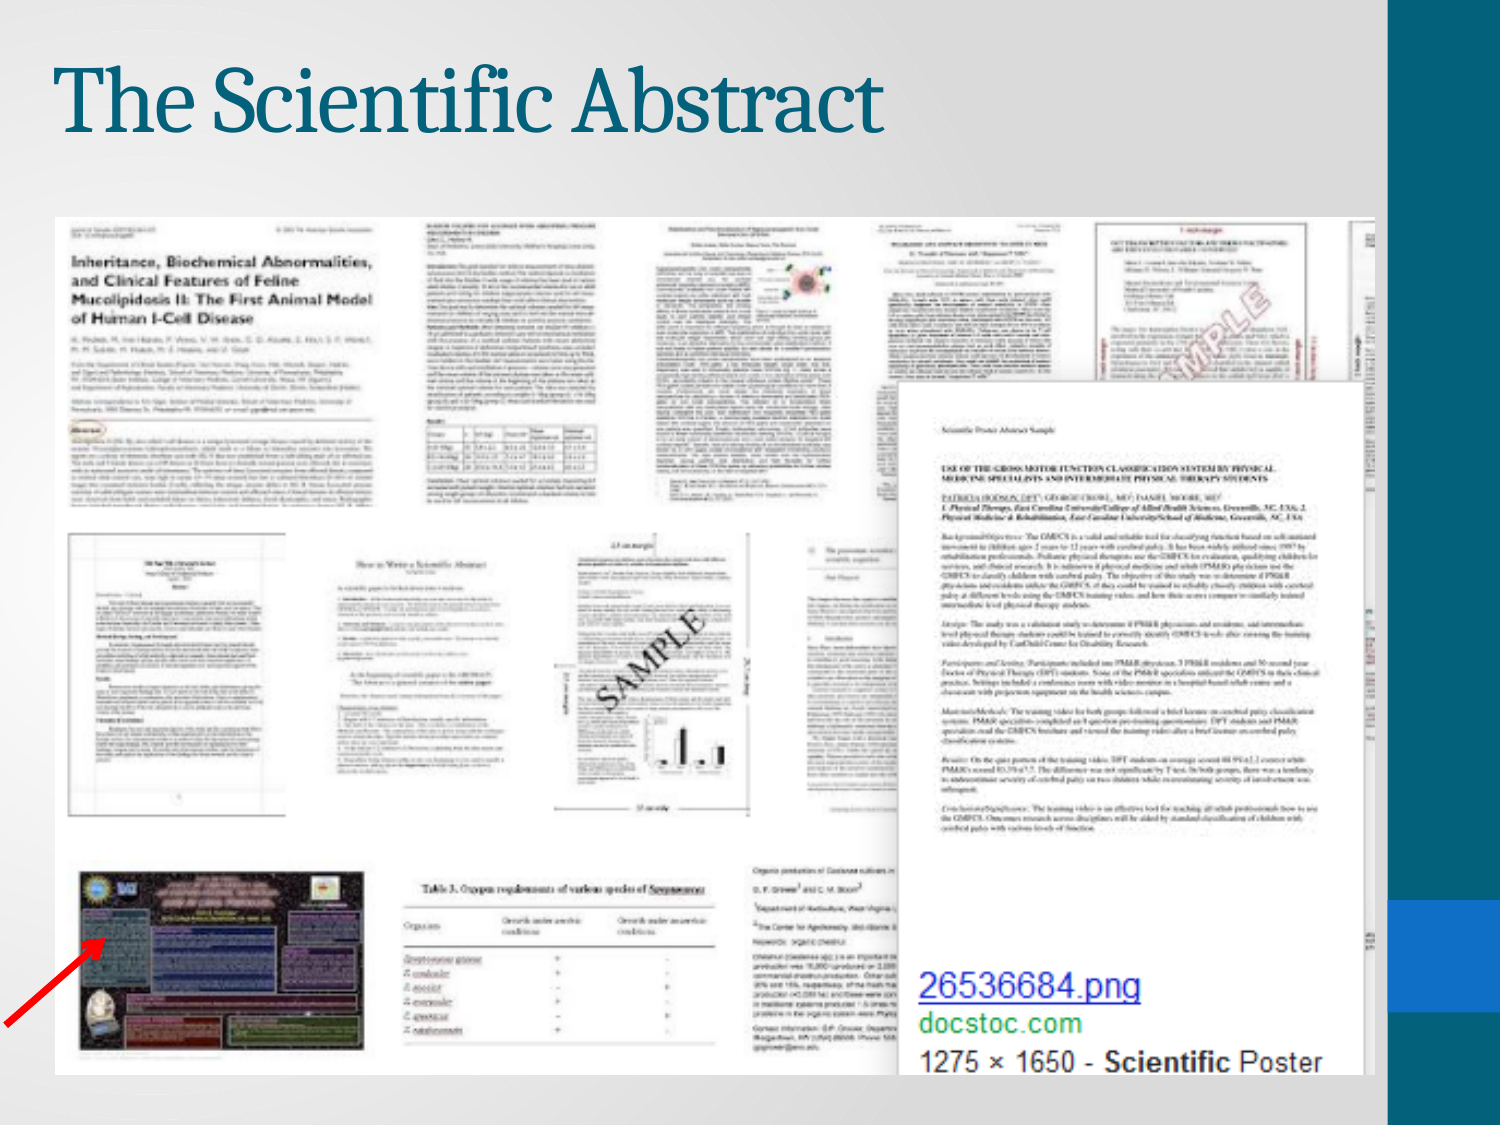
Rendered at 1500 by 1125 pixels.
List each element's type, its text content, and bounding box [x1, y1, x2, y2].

picture [55, 217, 1376, 1076]
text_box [5, 937, 107, 1026]
title The Scientific Abstract [37, 0, 1288, 188]
